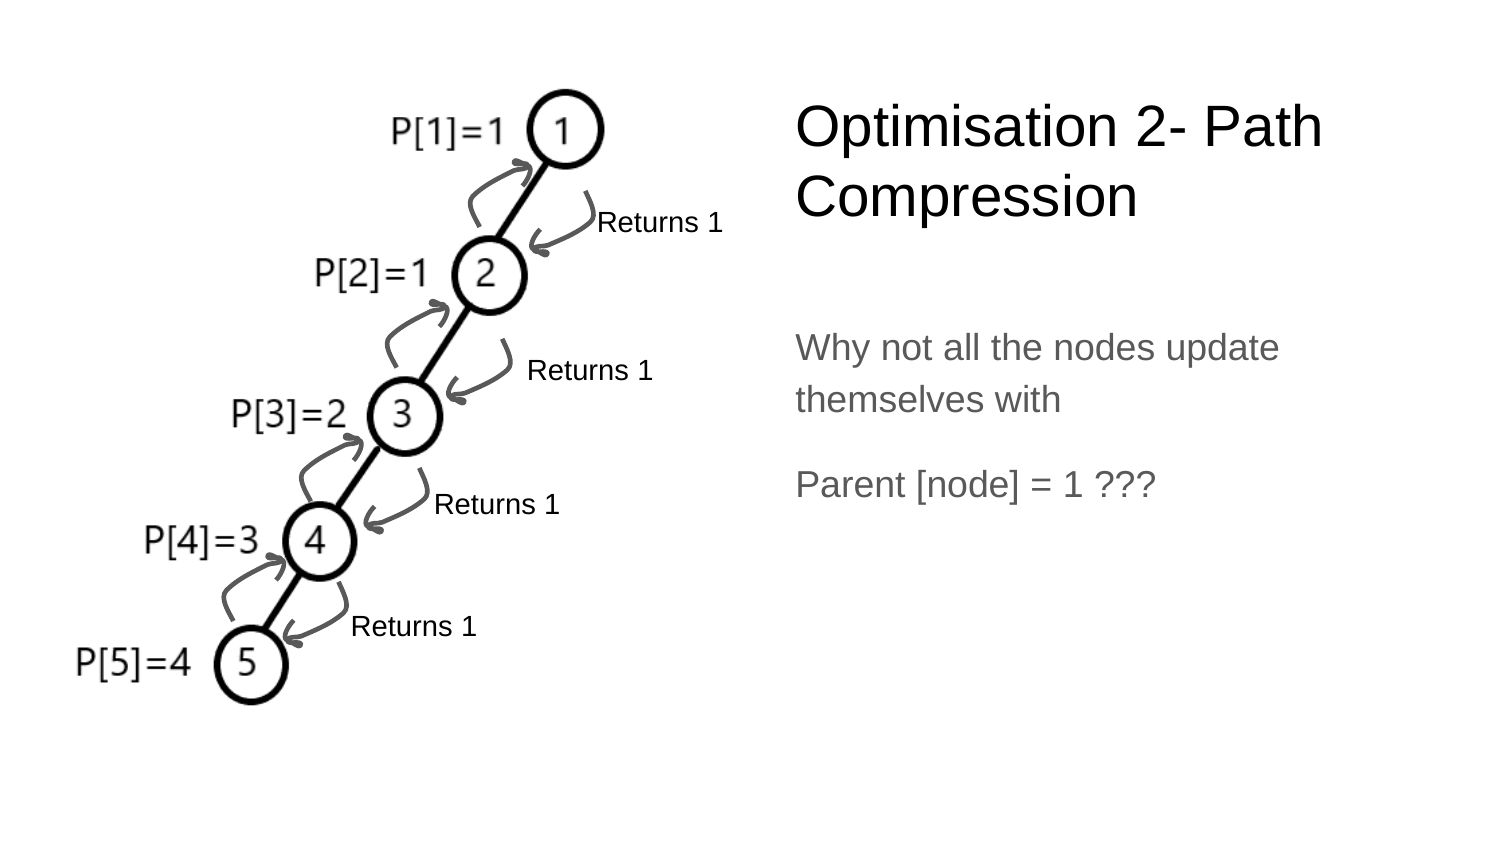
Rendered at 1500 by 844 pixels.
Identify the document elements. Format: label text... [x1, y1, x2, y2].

picture [30, 18, 764, 790]
list Why not all the nodes update themselves with Parent [node] = 1 ??? [780, 301, 1480, 844]
title Optimisation 2- Path Compression [780, 72, 1480, 176]
